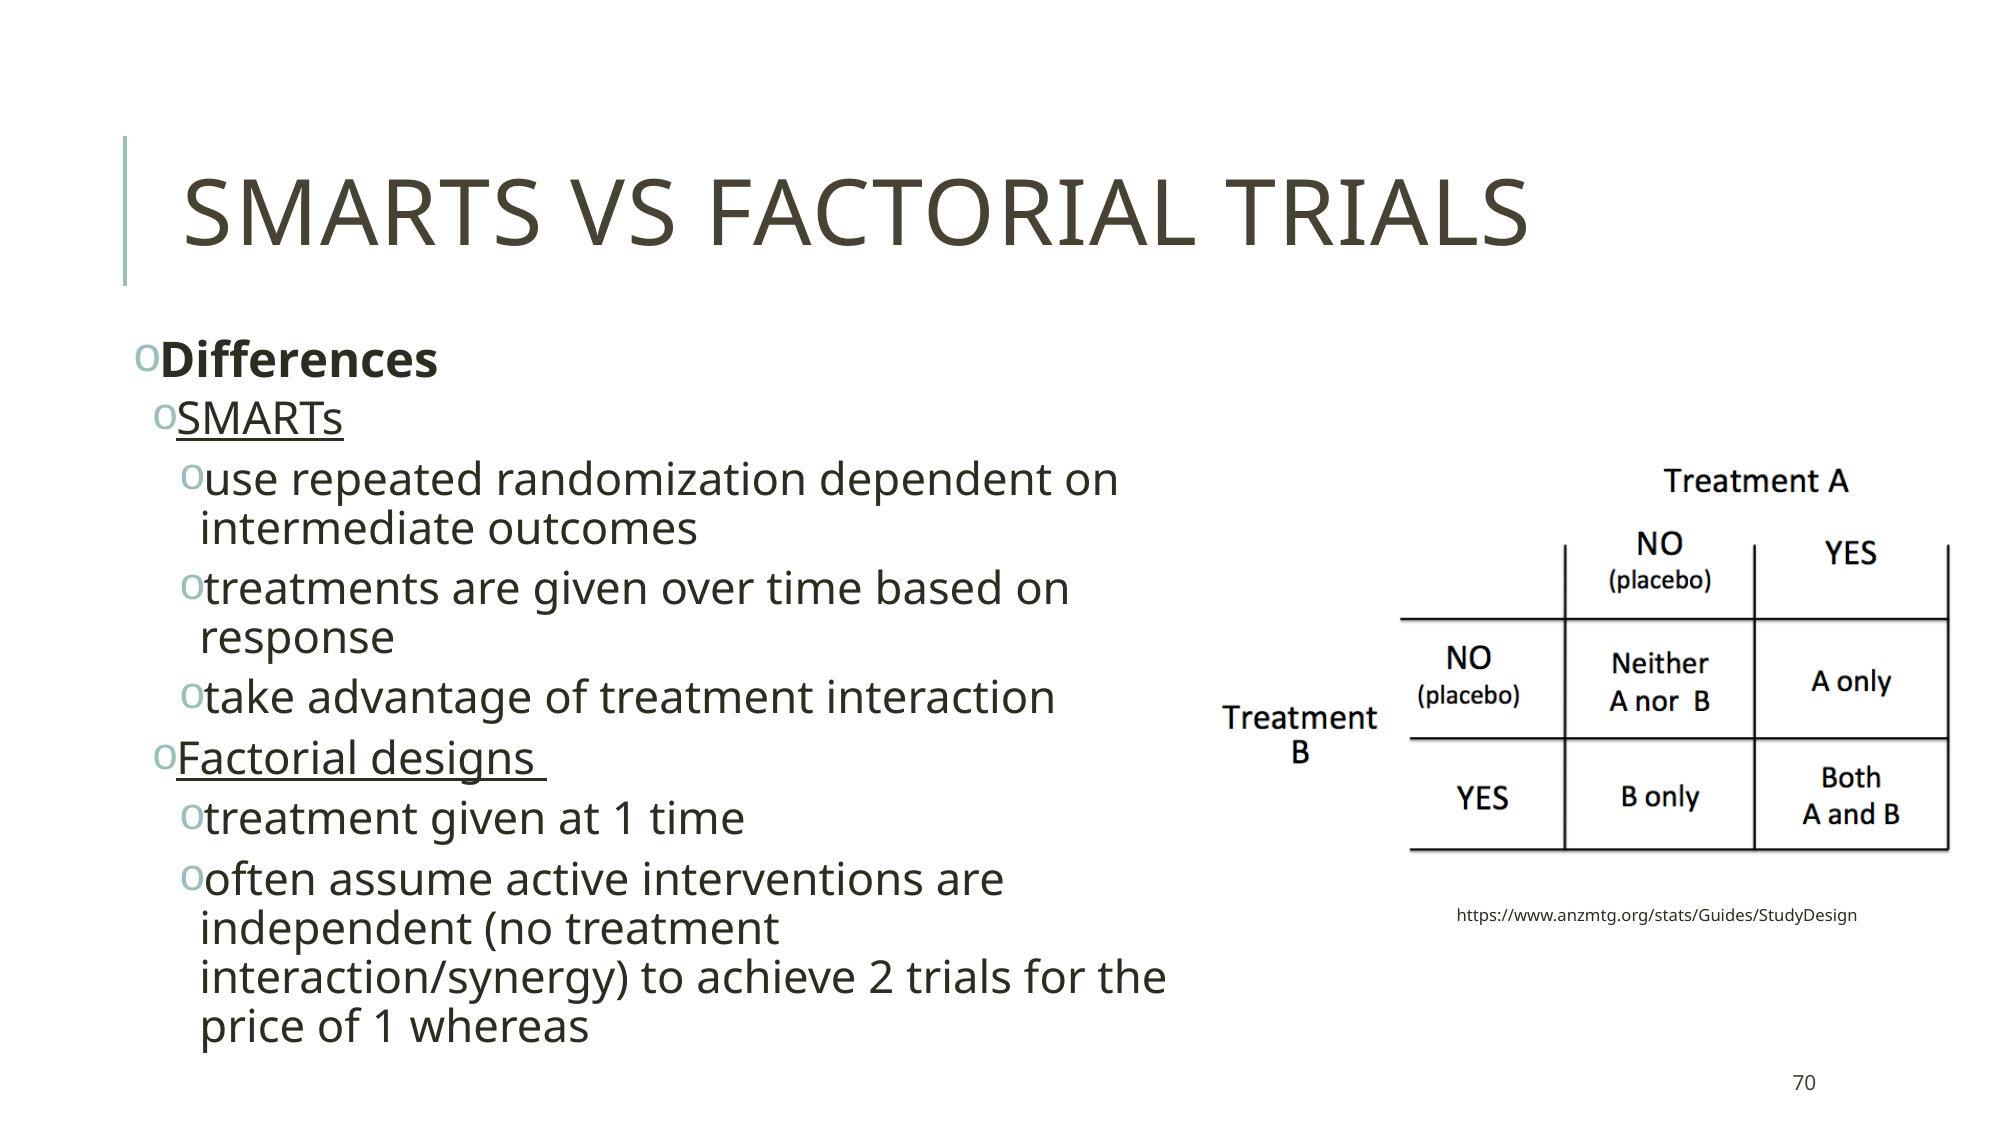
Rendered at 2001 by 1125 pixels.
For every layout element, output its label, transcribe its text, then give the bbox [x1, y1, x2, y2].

picture [1213, 446, 1962, 865]
list Differences SMARTs use repeated randomization dependent on intermediate outcomes treatments are given over time based on response take advantage of treatment interaction Factorial designs treatment given at 1 time often assume active interventions are independent (no treatment interaction/synergy) to achieve 2 trials for the price of 1 whereas [125, 327, 1192, 1062]
text_box https://www.anzmtg.org/stats/Guides/StudyDesign [1441, 897, 1874, 933]
title SMARTs vs Factorial Trials [168, 96, 1763, 342]
slide_number 70 [1777, 1061, 1938, 1107]
